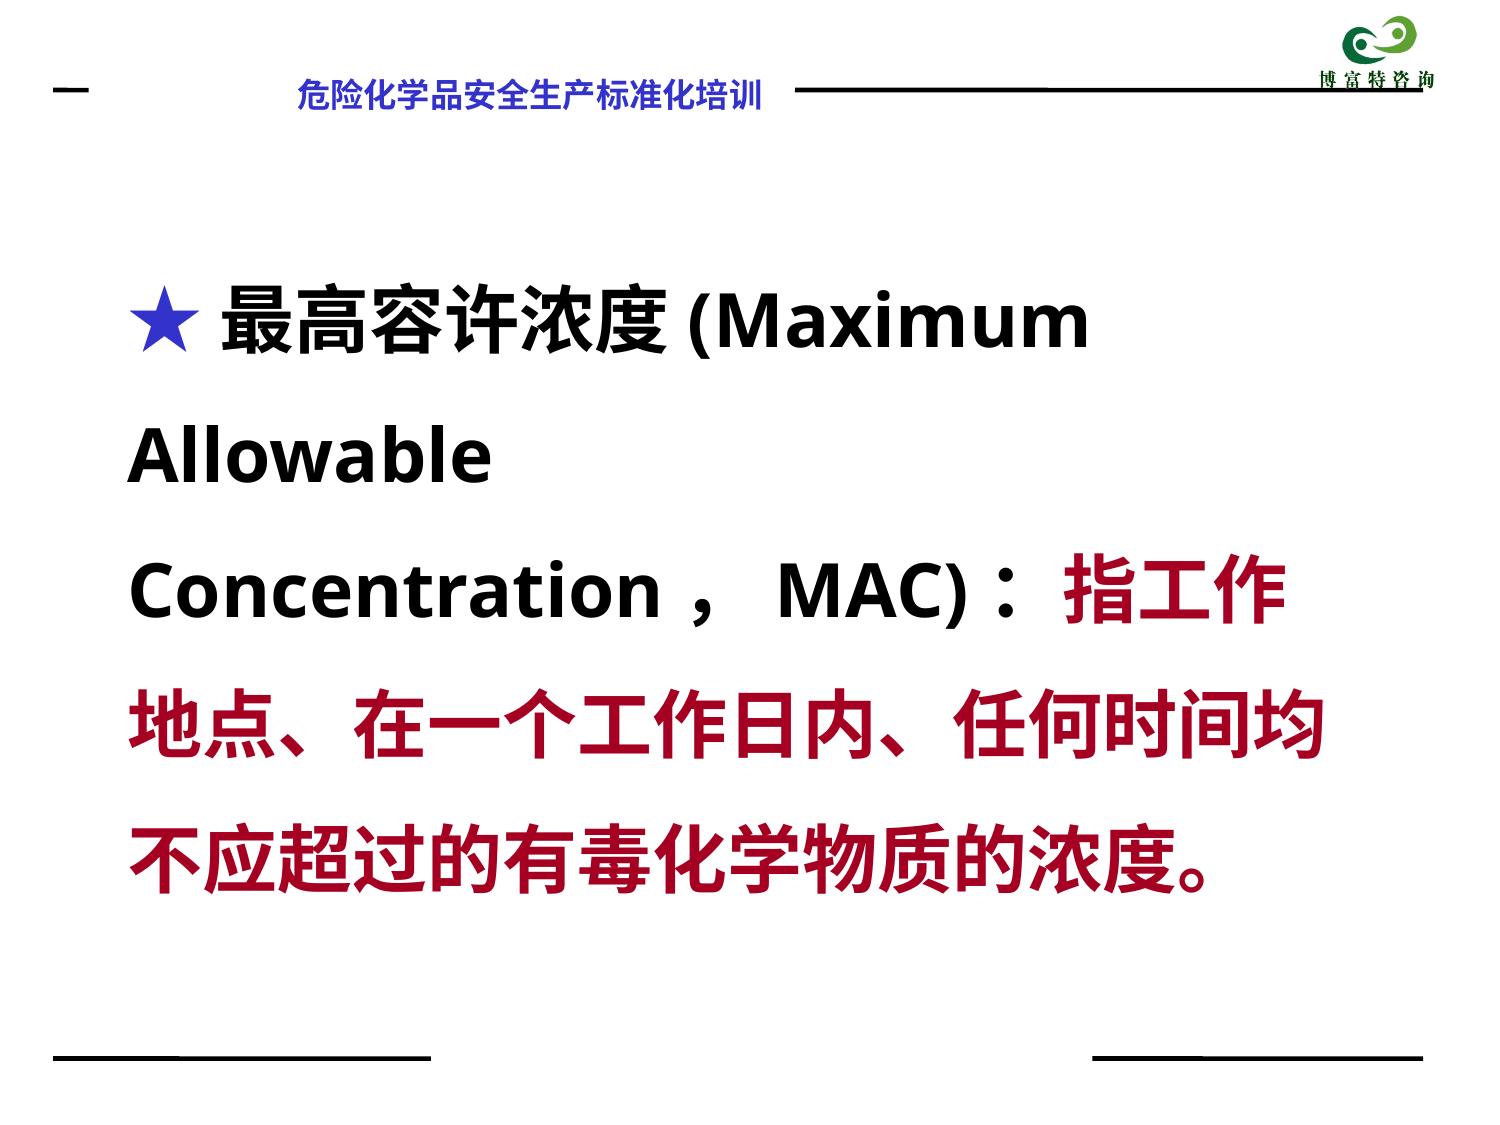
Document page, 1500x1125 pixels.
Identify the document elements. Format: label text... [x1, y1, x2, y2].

text_box ★最高容许浓度(Maximum Allowable Concentration，MAC)：指工作地点、在一个工作日内、任何时间均不应超过的有毒化学物质的浓度。 [112, 219, 1377, 910]
picture [1305, 15, 1453, 91]
